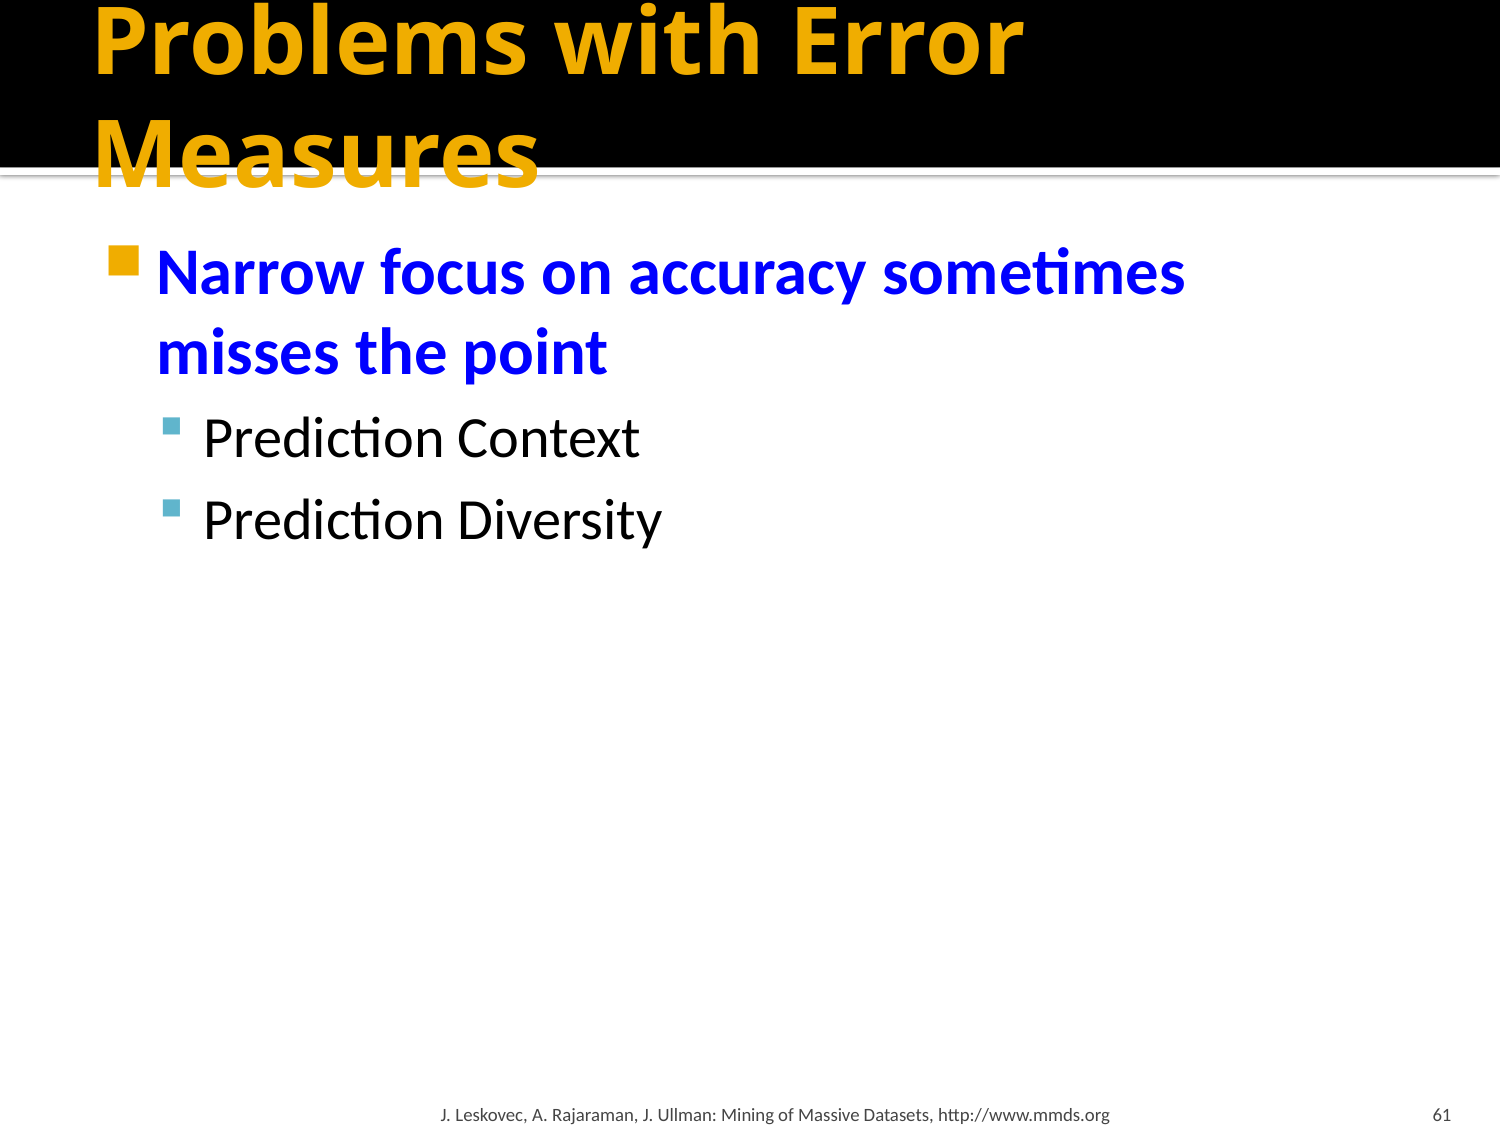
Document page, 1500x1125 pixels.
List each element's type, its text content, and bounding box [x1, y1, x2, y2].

title Problems with Error Measures [75, 12, 1425, 175]
slide_number 61 [1345, 1080, 1467, 1125]
list Narrow focus on accuracy sometimes misses the point Prediction Context Prediction Diversity [75, 212, 1425, 1075]
footer J. Leskovec, A. Rajaraman, J. Ullman: Mining of Massive Datasets, http://www.mmds.org [433, 1080, 1337, 1125]
